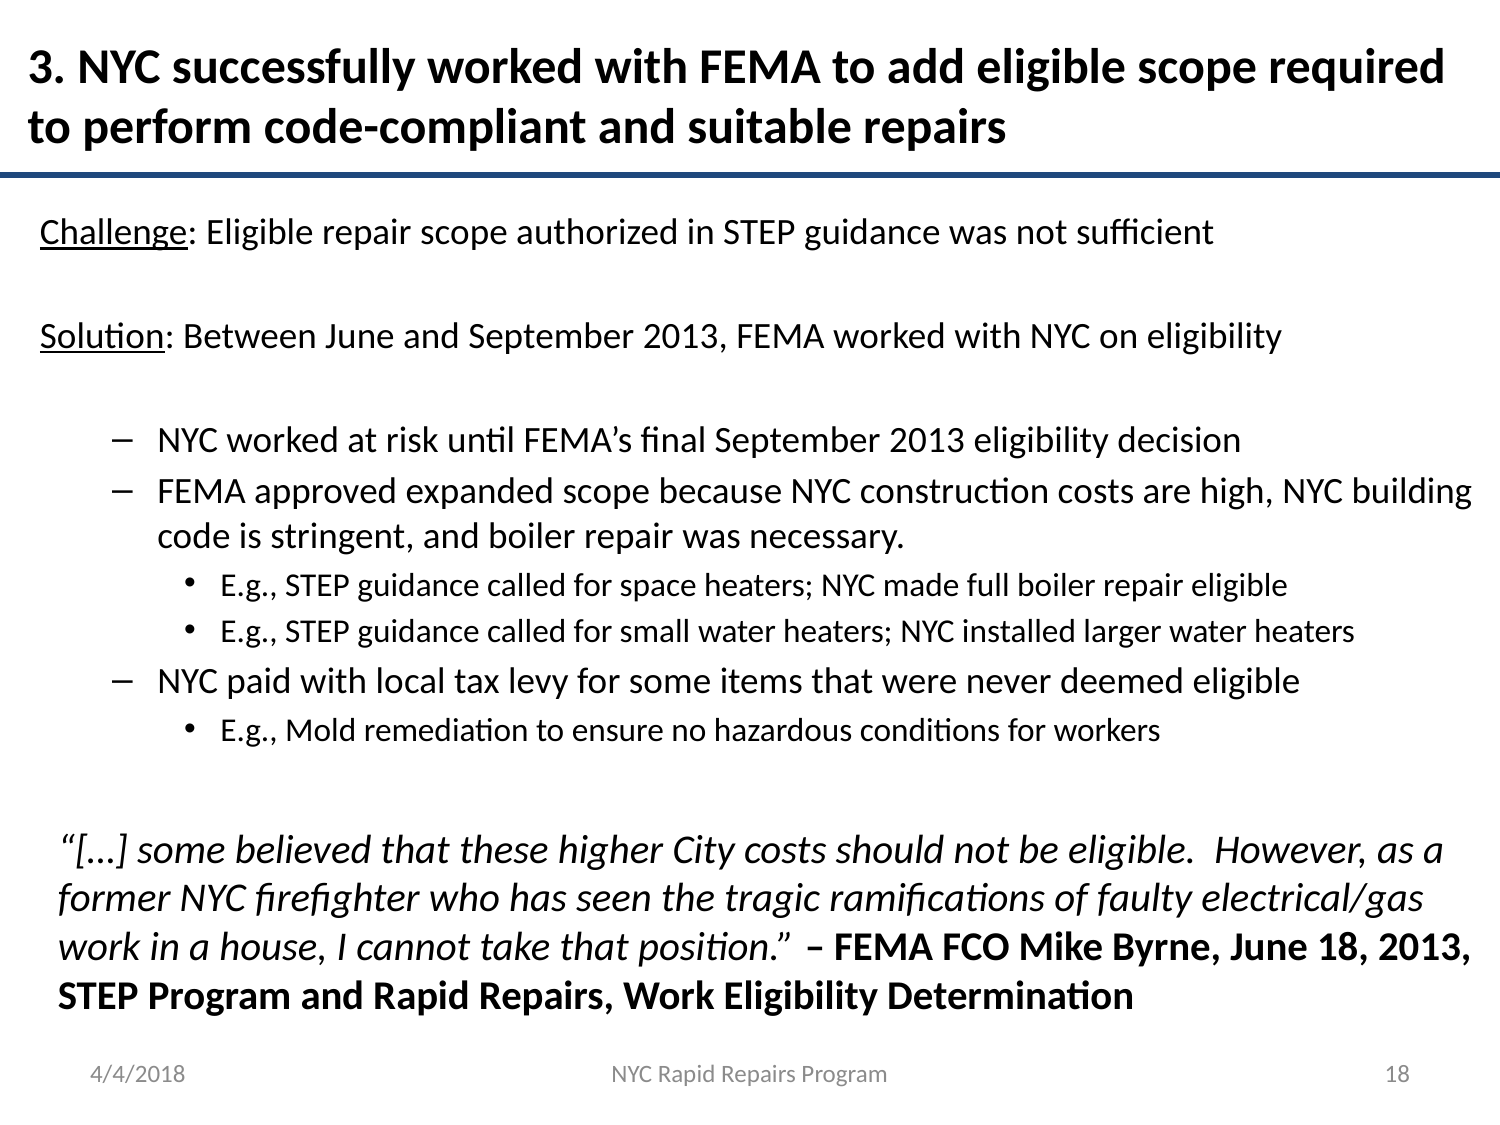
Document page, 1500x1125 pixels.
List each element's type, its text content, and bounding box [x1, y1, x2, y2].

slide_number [75, 1042, 425, 1103]
list Challenge: Eligible repair scope authorized in STEP guidance was not sufficient Solution: Between June and September 2013, FEMA worked with NYC on eligibility NYC worked at risk until FEMA’s final September 2013 eligibility decision FEMA approved expanded scope because NYC construction costs are high, NYC building code is stringent, and boiler repair was necessary. E.g., STEP guidance called for space heaters; NYC made full boiler repair eligible E.g., STEP guidance called for small water heaters; NYC installed larger water heaters NYC paid with local tax levy for some items that were never deemed eligible E.g., Mold remediation to ensure no hazardous conditions for workers “[…] some believed that these higher City costs should not be eligible. However, as a former NYC firefighter who has seen the tragic ramifications of faulty electrical/gas work in a house, I cannot take that position.” – FEMA FCO Mike Byrne, June 18, 2013, STEP Program and Rapid Repairs, Work Eligibility Determination [24, 199, 1500, 1030]
slide_number 18 [1074, 1042, 1425, 1103]
title 3. NYC successfully worked with FEMA to add eligible scope required to perform code-compliant and suitable repairs [12, 0, 1500, 188]
footer NYC Rapid Repairs Program [512, 1042, 988, 1103]
